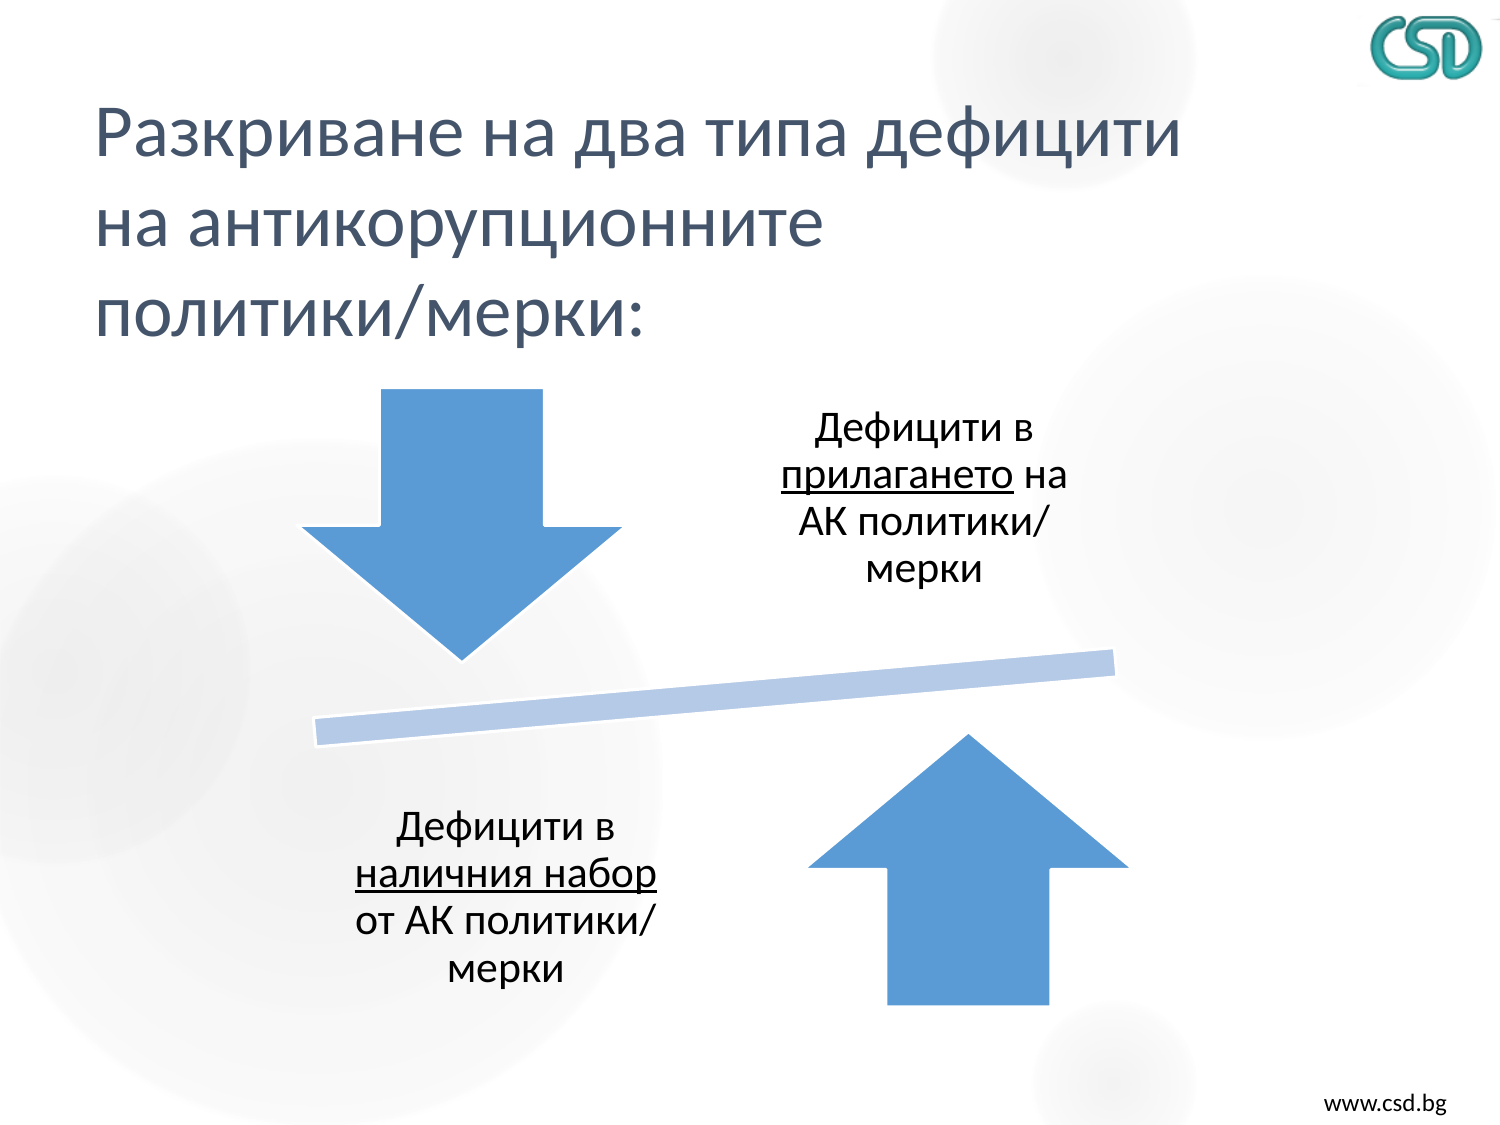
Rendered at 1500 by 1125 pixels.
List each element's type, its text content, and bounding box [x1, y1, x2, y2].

picture [1357, 0, 1500, 100]
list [164, 352, 1266, 1042]
title Разкриване на два типа дефицити на антикорупционните политики/мерки: [79, 74, 1237, 354]
